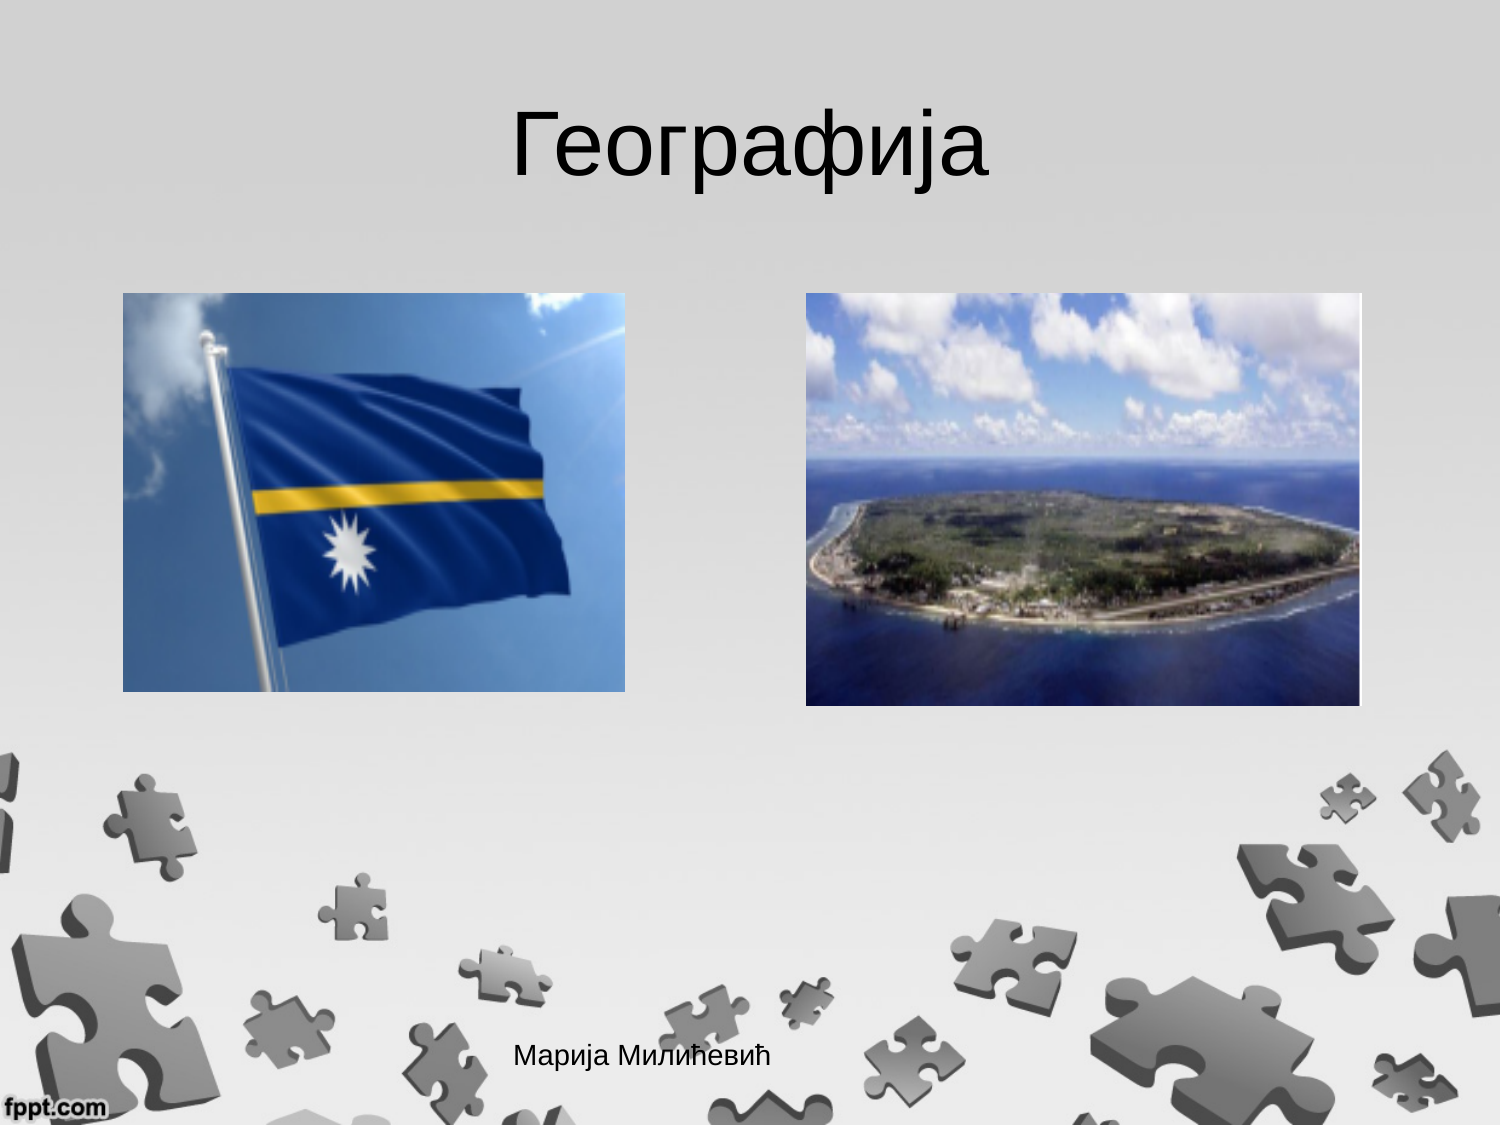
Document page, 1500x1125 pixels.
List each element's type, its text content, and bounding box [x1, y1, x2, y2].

footer Марија Милићевић [404, 1028, 881, 1108]
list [123, 293, 625, 692]
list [806, 293, 1362, 706]
picture [0, 0, 1500, 1125]
title Географија [74, 44, 1426, 233]
